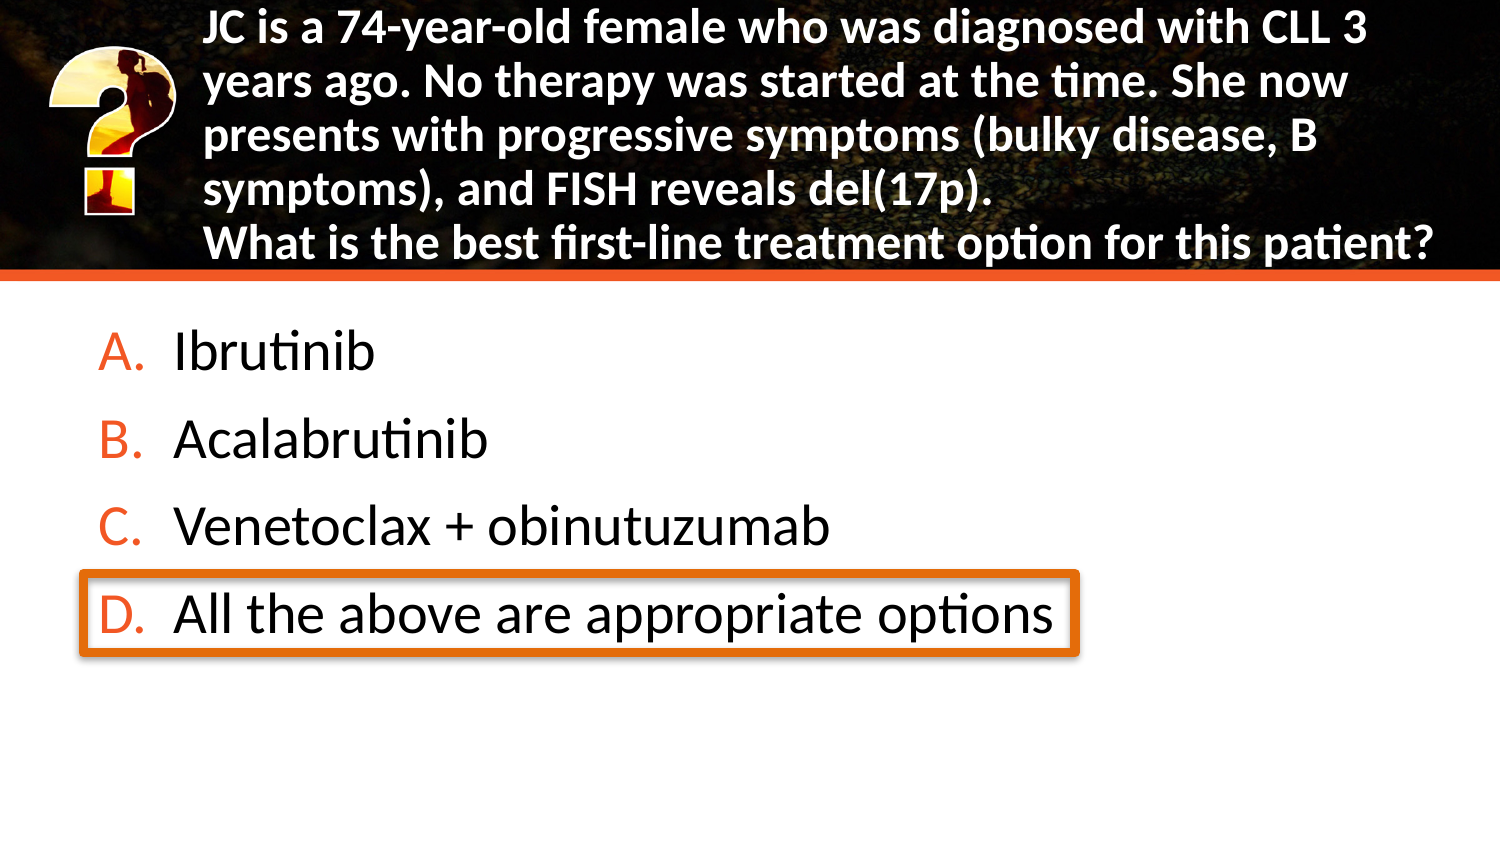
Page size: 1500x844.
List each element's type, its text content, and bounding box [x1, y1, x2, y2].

list Ibrutinib Acalabrutinib Venetoclax + obinutuzumab All the above are appropriate options [83, 312, 1448, 771]
picture [0, 0, 1500, 844]
text_box [83, 573, 1076, 654]
title JC is a 74-year-old female who was diagnosed with CLL 3 years ago. No therapy was started at the time. She now presents with progressive symptoms (bulky disease, B symptoms), and FISH reveals del(17p). What is the best first-line treatment option for this patient? [187, 2, 1500, 269]
